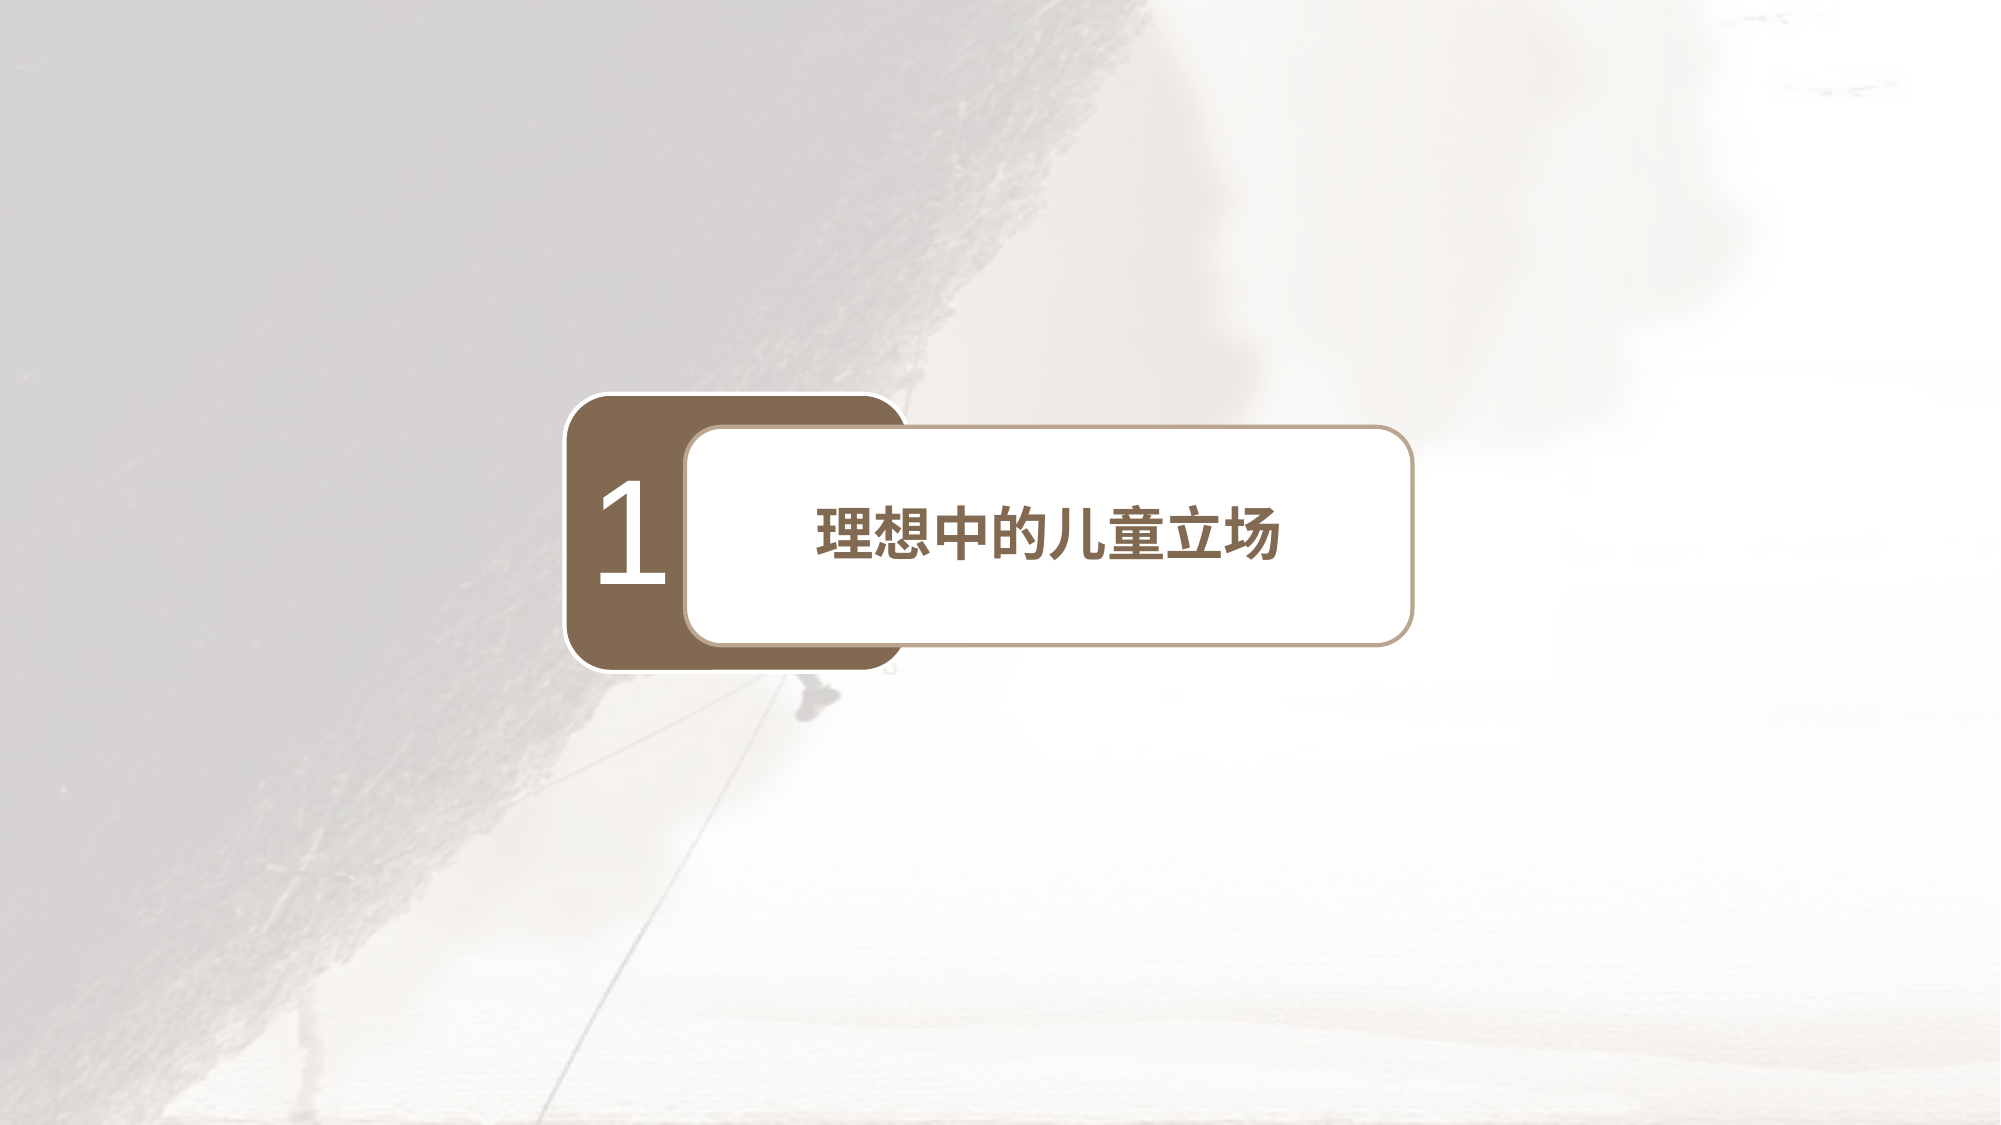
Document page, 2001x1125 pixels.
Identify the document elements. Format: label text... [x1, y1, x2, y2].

title 理想中的儿童立场 [684, 426, 1413, 646]
text_box 1 [564, 393, 907, 672]
